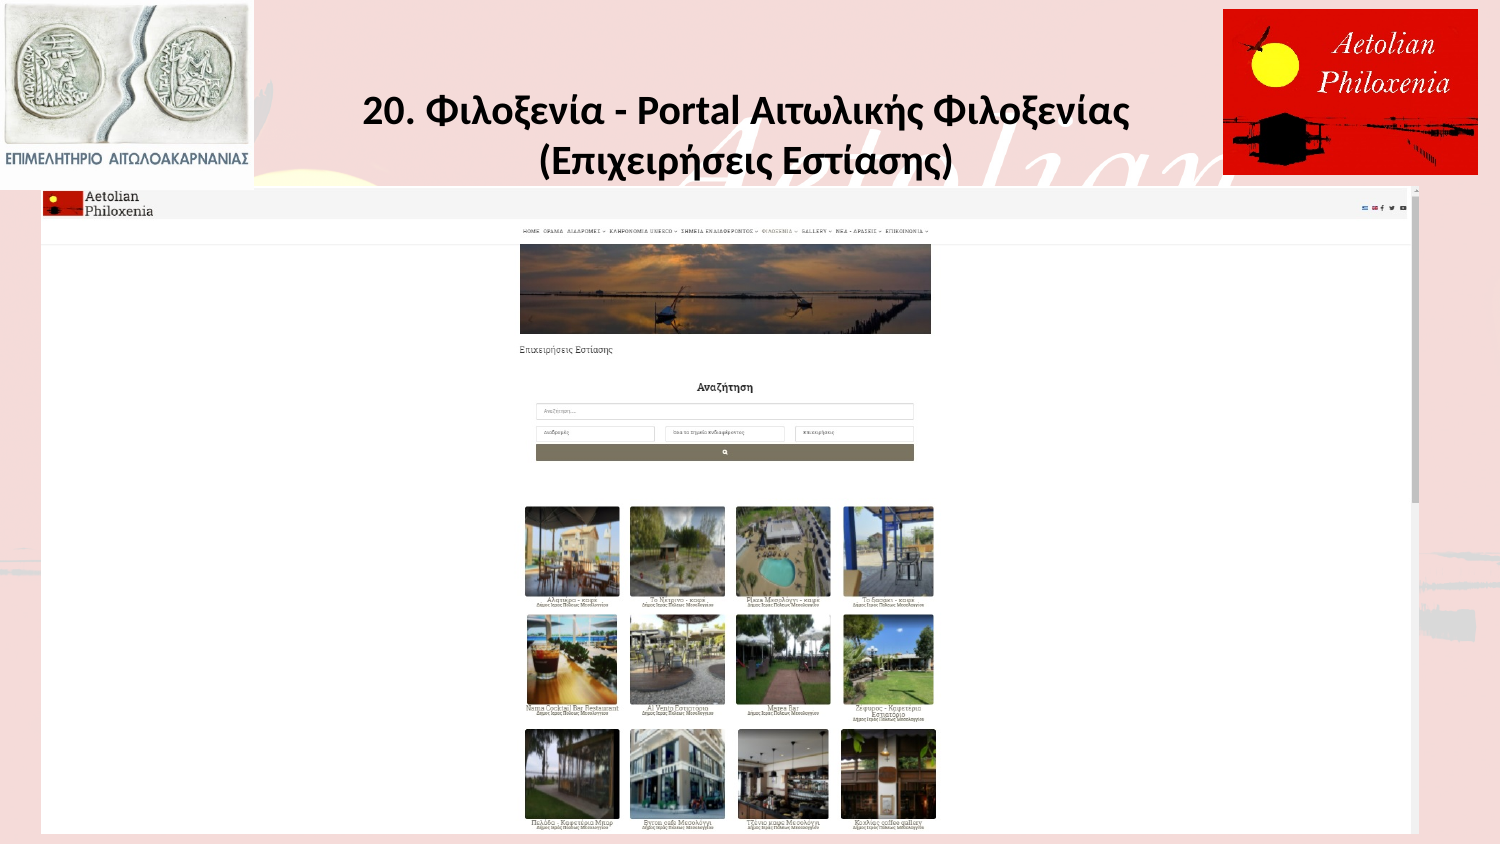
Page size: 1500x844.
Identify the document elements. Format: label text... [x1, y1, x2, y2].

picture [1223, 9, 1478, 176]
picture [0, 0, 1420, 835]
text_box 20. Φιλοξενία - Portal Αιτωλικής Φιλοξενίας (Επιχειρήσεις Εστίασης) [277, 75, 1215, 184]
